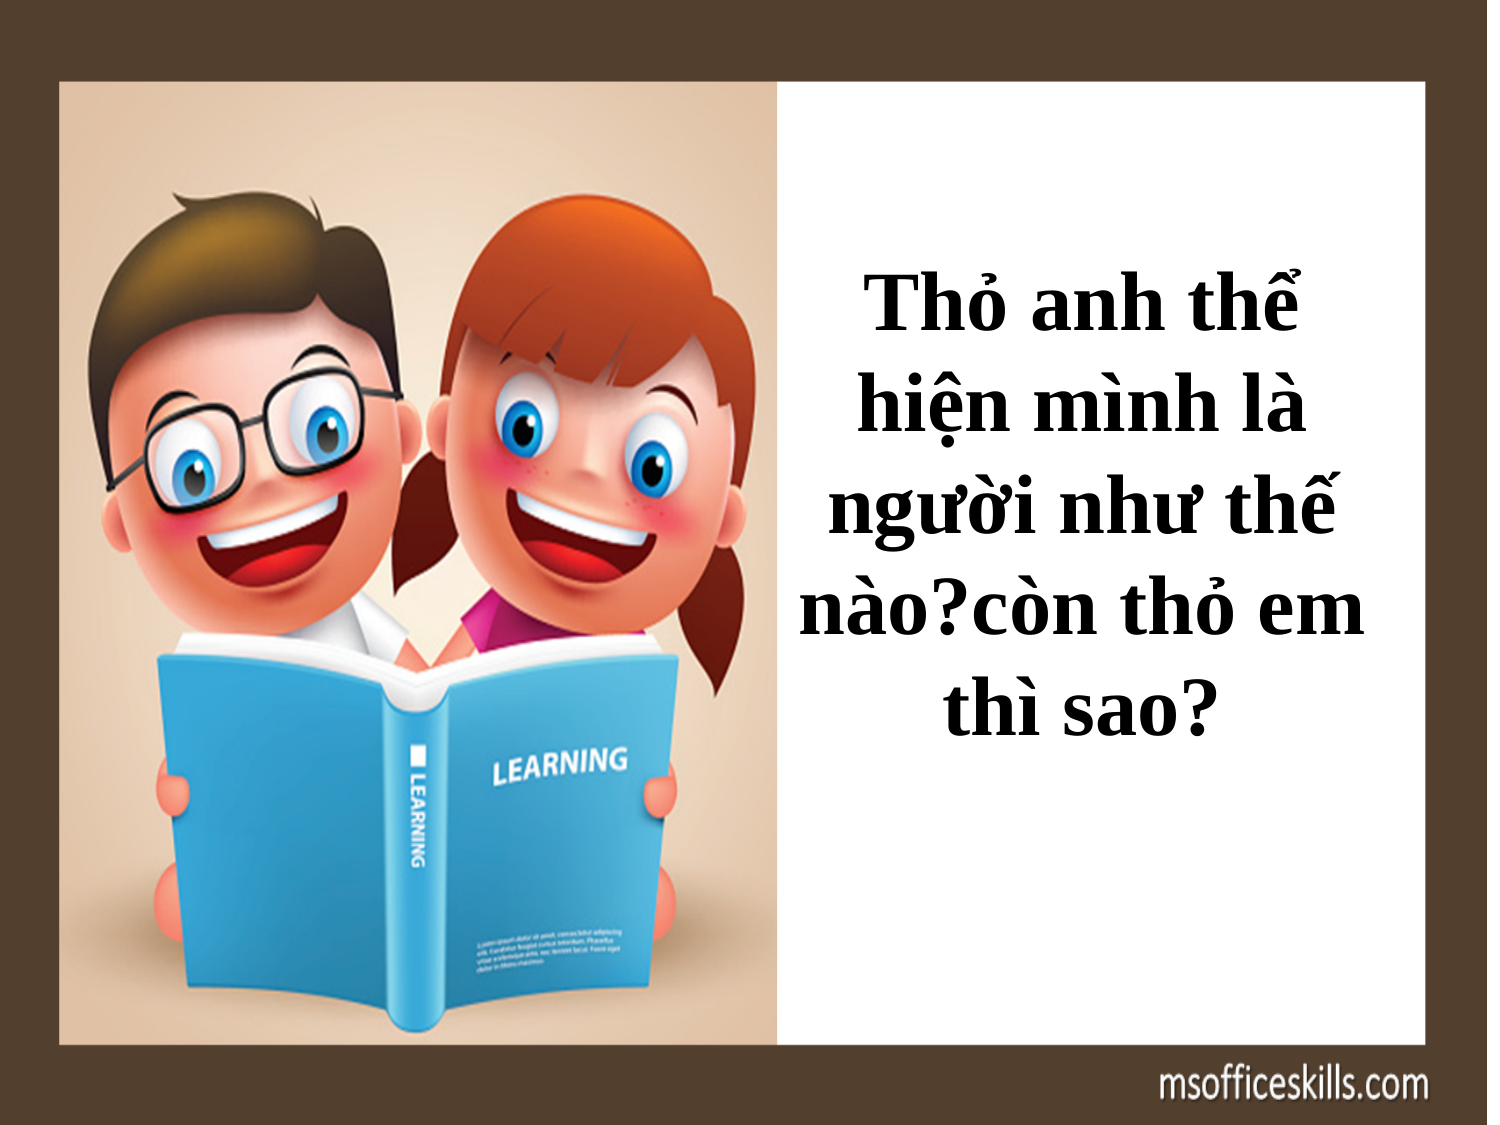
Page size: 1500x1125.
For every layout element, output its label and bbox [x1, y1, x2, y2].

list [0, 0, 1487, 1125]
